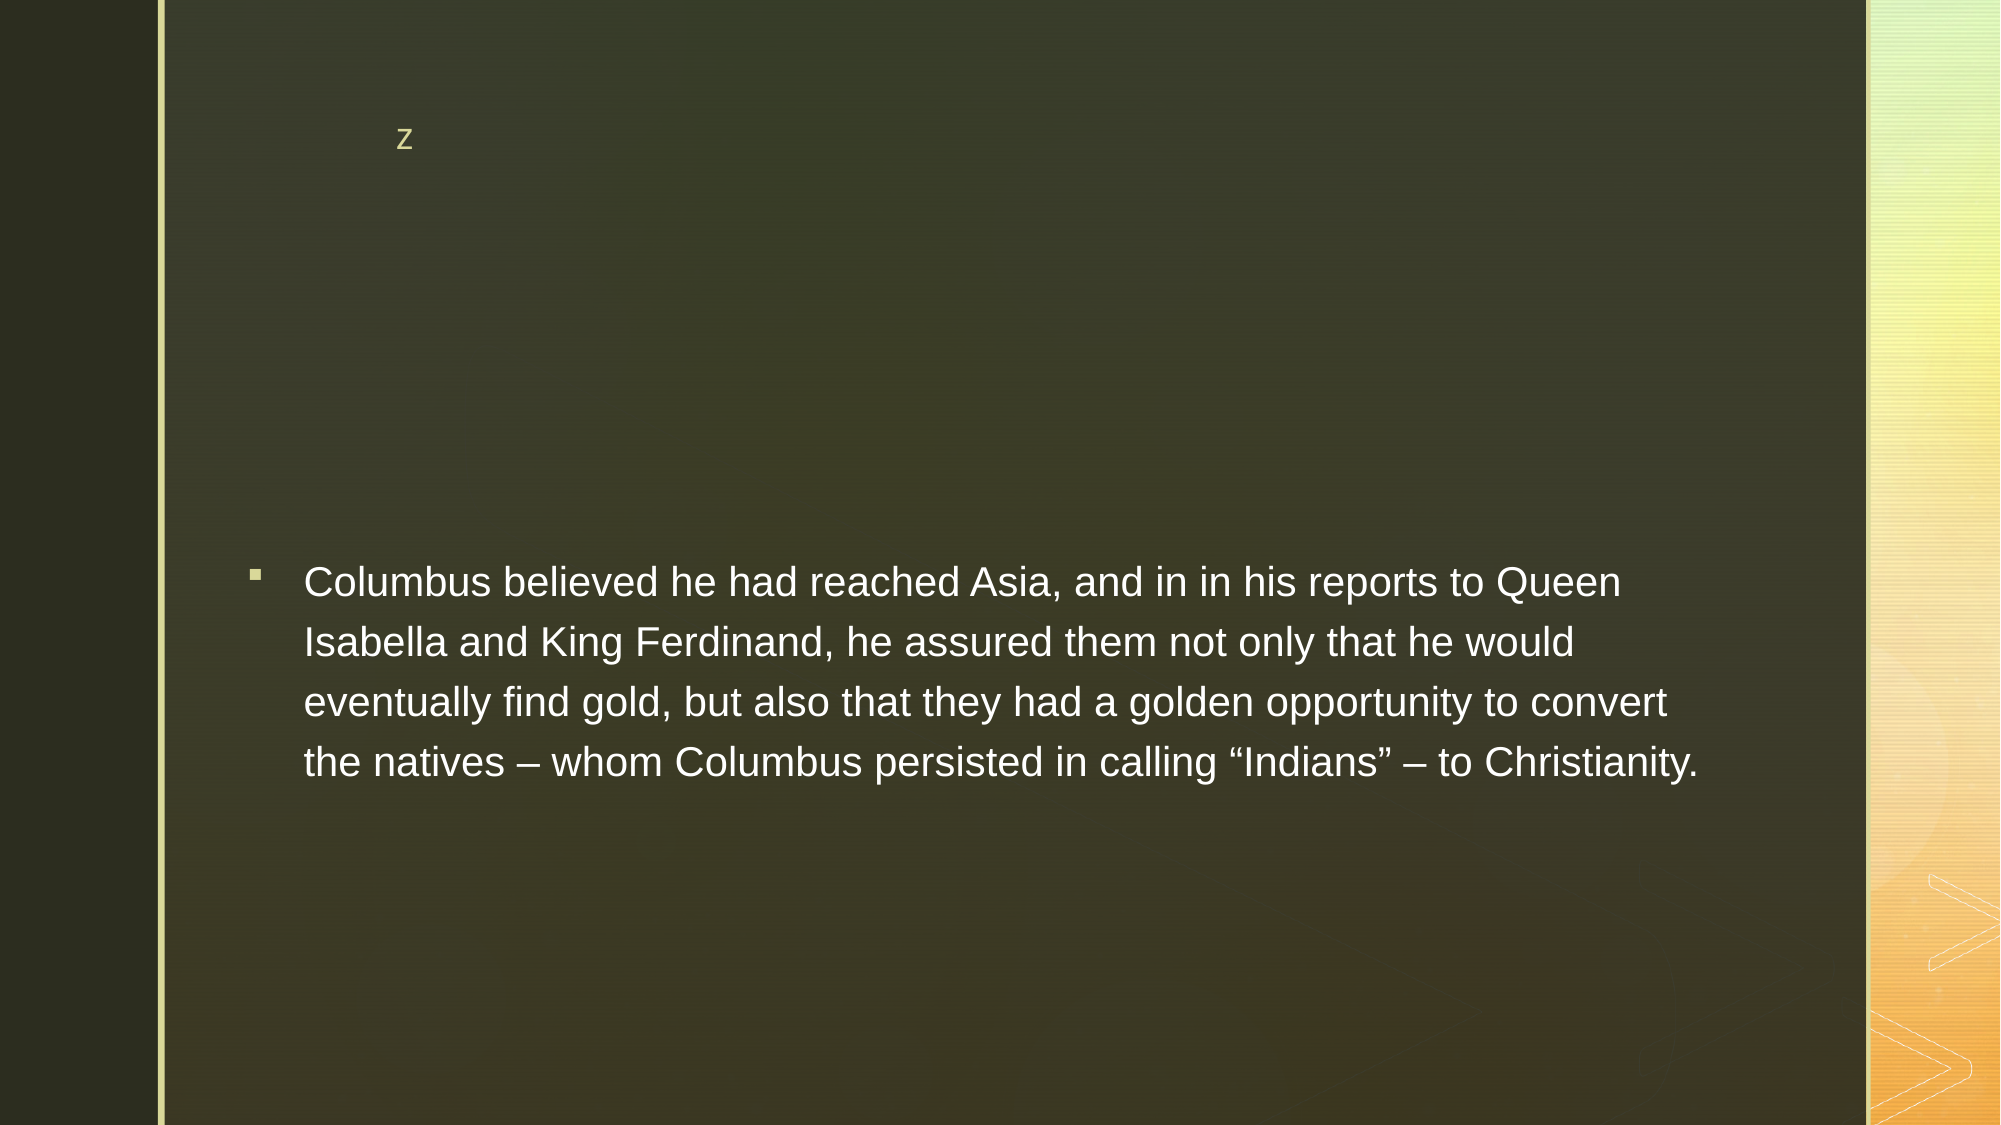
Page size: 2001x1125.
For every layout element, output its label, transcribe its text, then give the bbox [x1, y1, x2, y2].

picture [1871, 0, 2001, 1125]
list Columbus believed he had reached Asia, and in in his reports to Queen Isabella and King Ferdinand, he assured them not only that he would eventually find gold, but also that they had a golden opportunity to convert the natives – whom Columbus persisted in calling “Indians” – to Christianity. [231, 336, 1734, 993]
